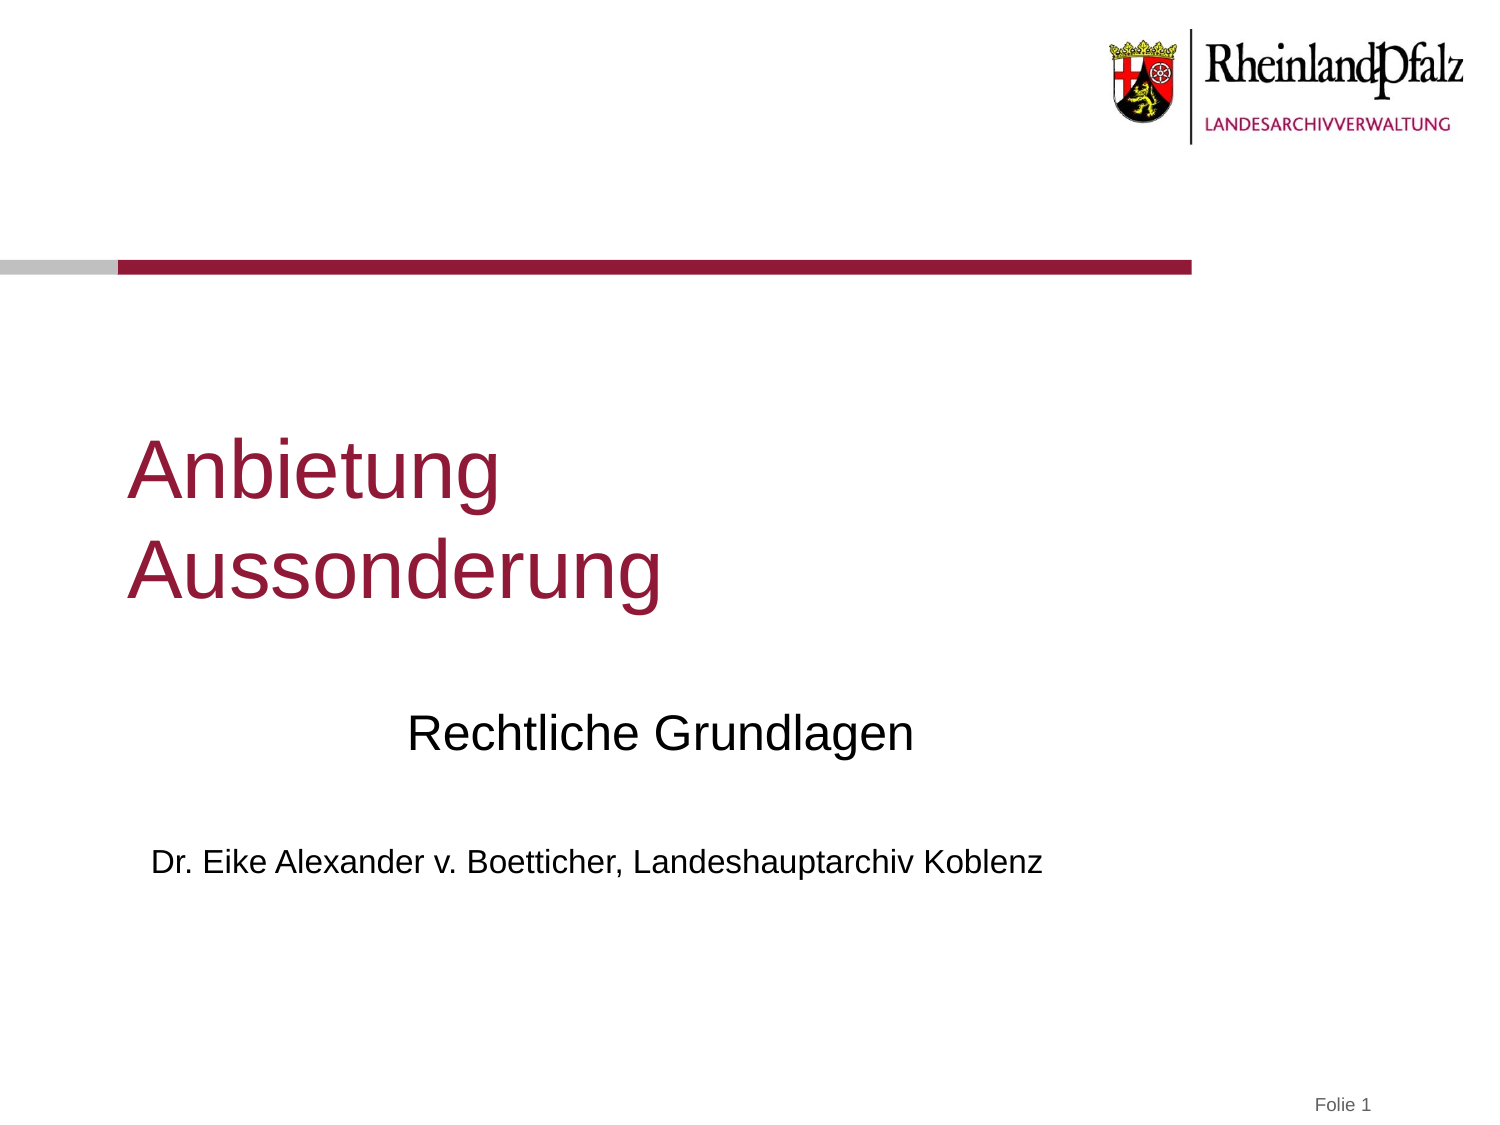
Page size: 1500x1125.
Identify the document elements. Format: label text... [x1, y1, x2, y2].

picture [1109, 29, 1464, 214]
title Anbietung Aussonderung [112, 338, 1388, 693]
subtitle Rechtliche Grundlagen Dr. Eike Alexander v. Boetticher, Landeshauptarchiv Koblenz [135, 692, 1186, 980]
